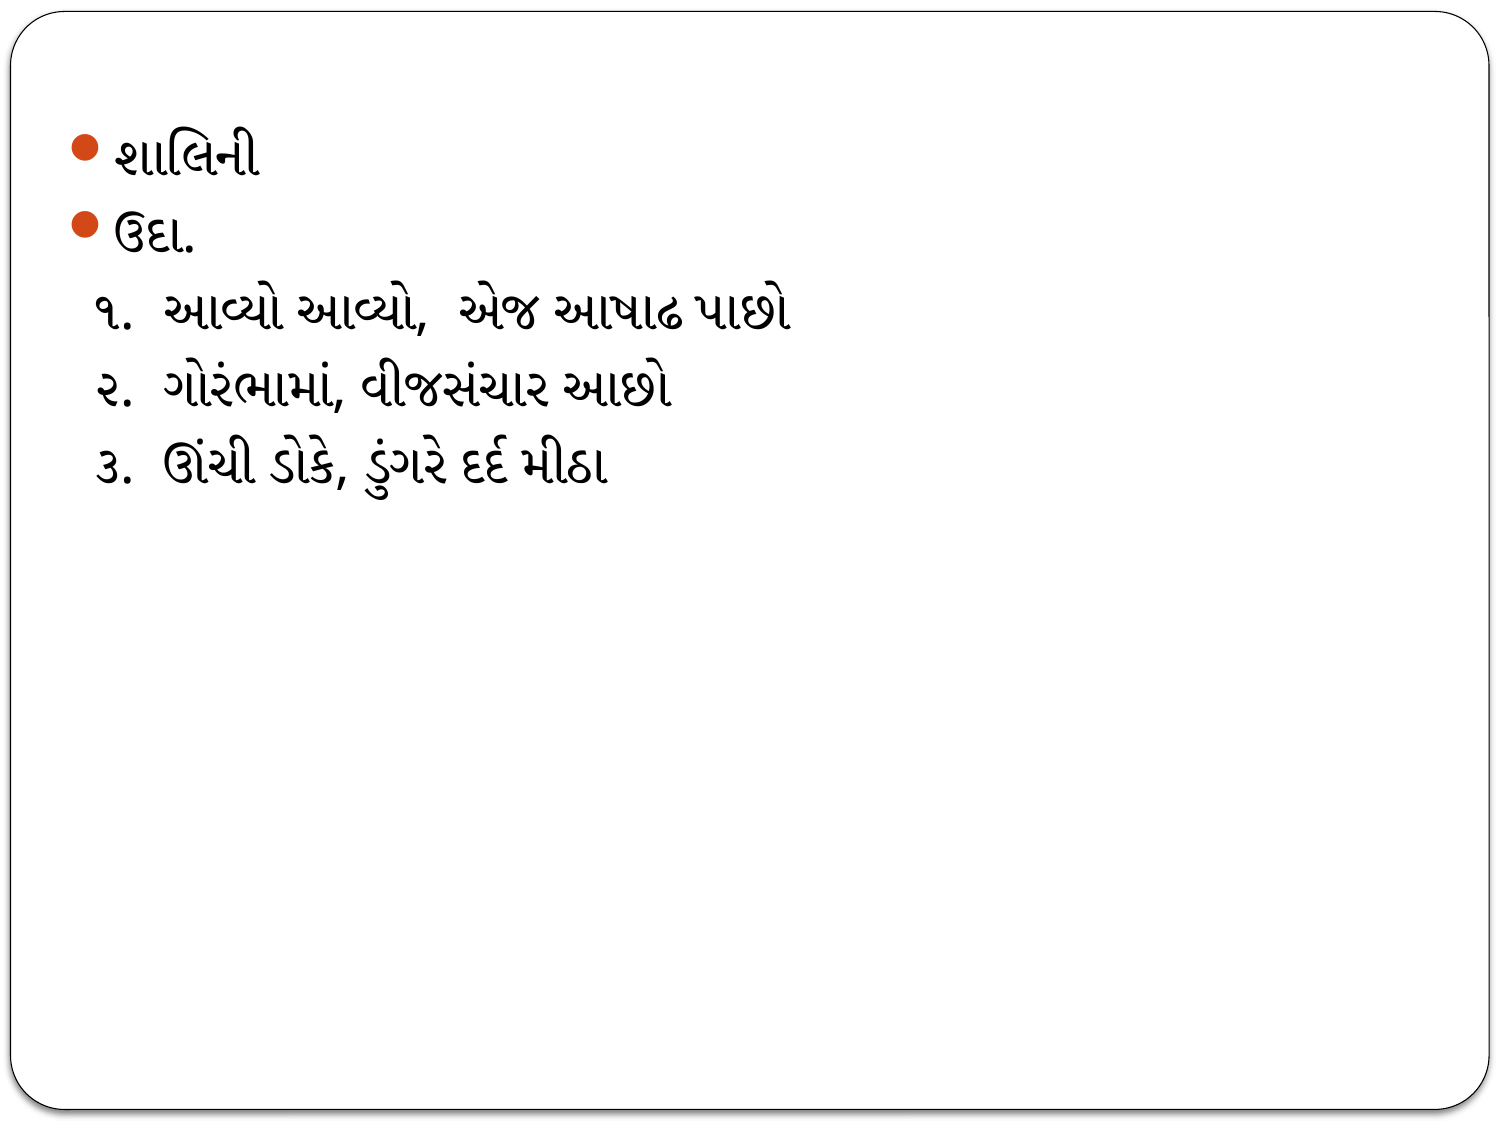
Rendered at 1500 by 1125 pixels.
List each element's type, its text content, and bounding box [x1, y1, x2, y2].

list શાલિની ઉદા. ૧. આવ્યો આવ્યો, એજ આષાઢ પાછો ૨. ગોરંભામાં, વીજસંચાર આછો ૩. ઊંચી ડોકે, ડુંગરે દર્દ મીઠા [53, 113, 1447, 1059]
